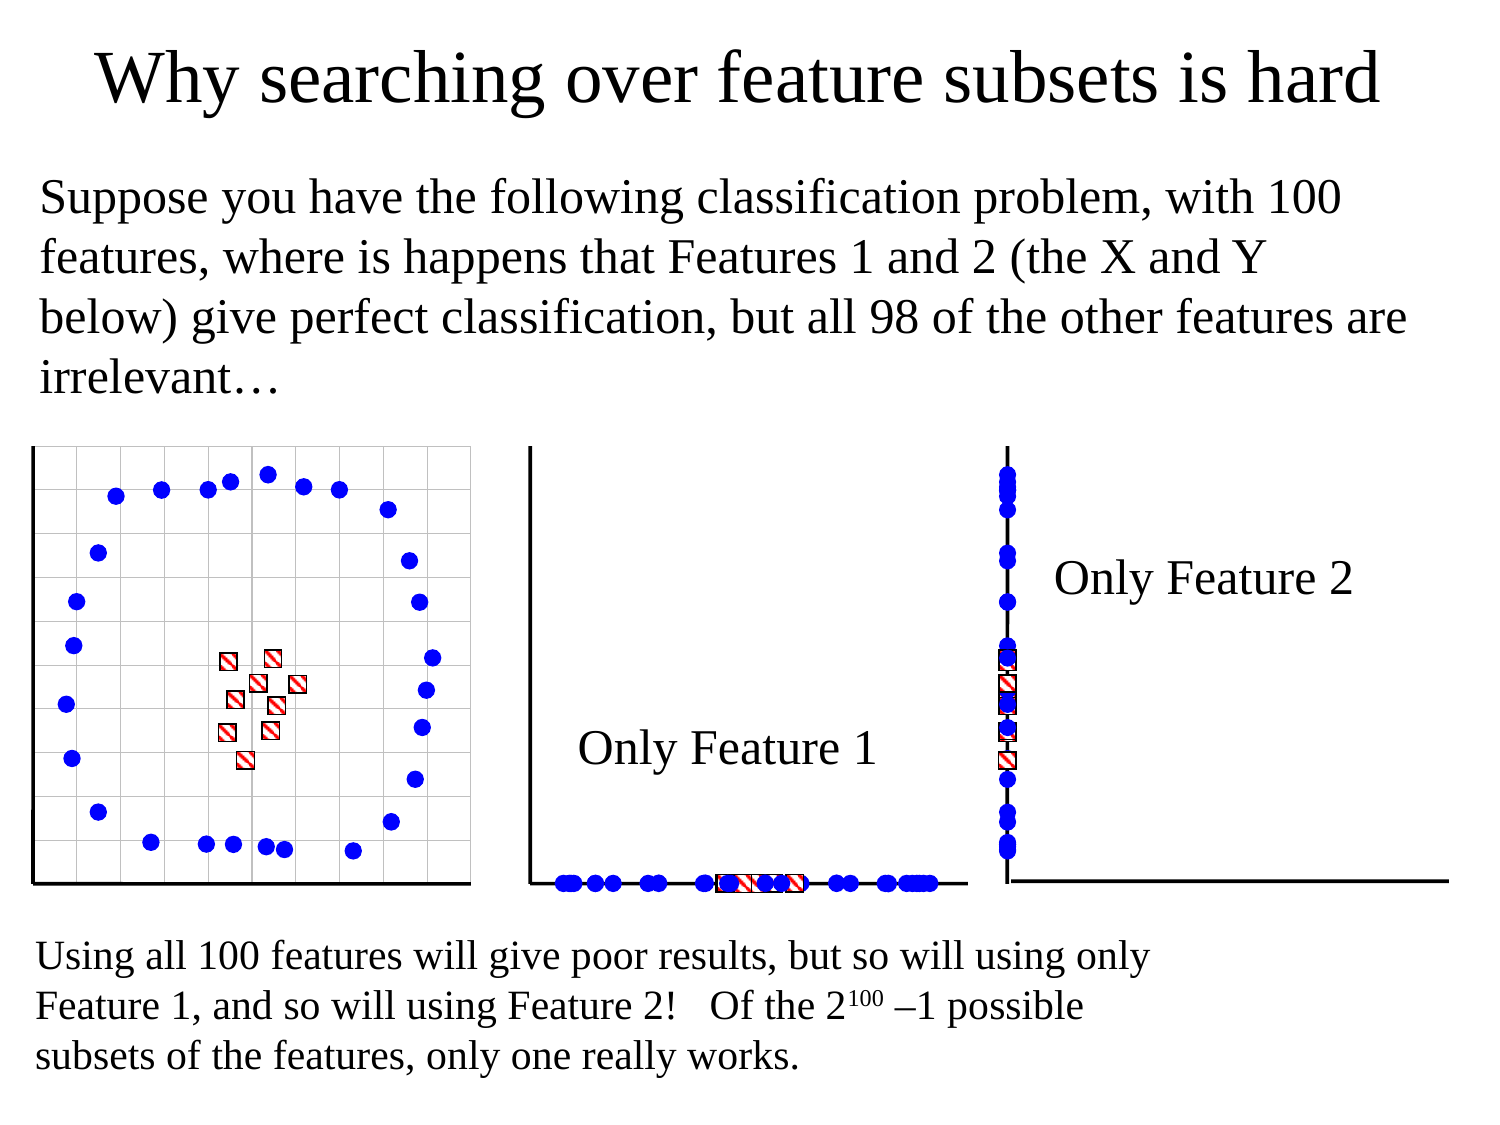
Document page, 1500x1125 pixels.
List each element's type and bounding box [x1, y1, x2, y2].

text_box [998, 445, 1450, 885]
text_box [24, 20, 1427, 411]
text_box [529, 445, 969, 893]
text_box [32, 445, 472, 885]
text_box [20, 920, 1224, 1085]
